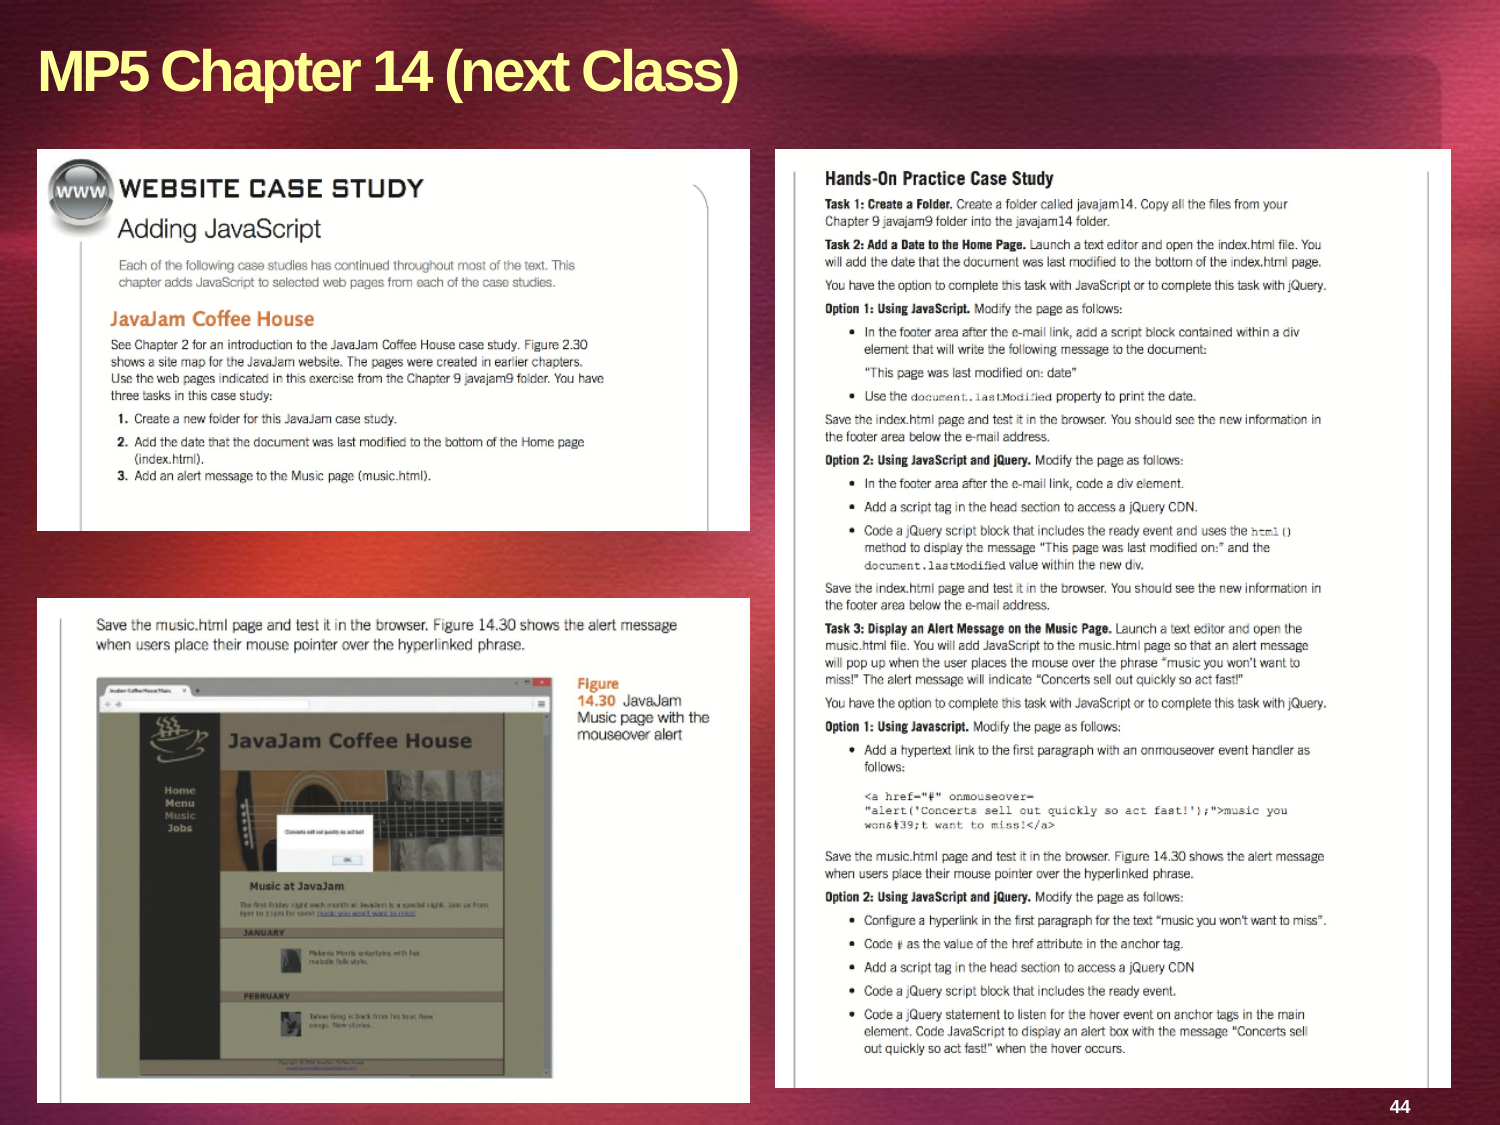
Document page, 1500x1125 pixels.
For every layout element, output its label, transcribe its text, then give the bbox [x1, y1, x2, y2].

picture [0, 0, 1500, 1125]
title MP5 Chapter 14 (next Class) [37, 41, 1088, 106]
slide_number 44 [1413, 1034, 1488, 1113]
